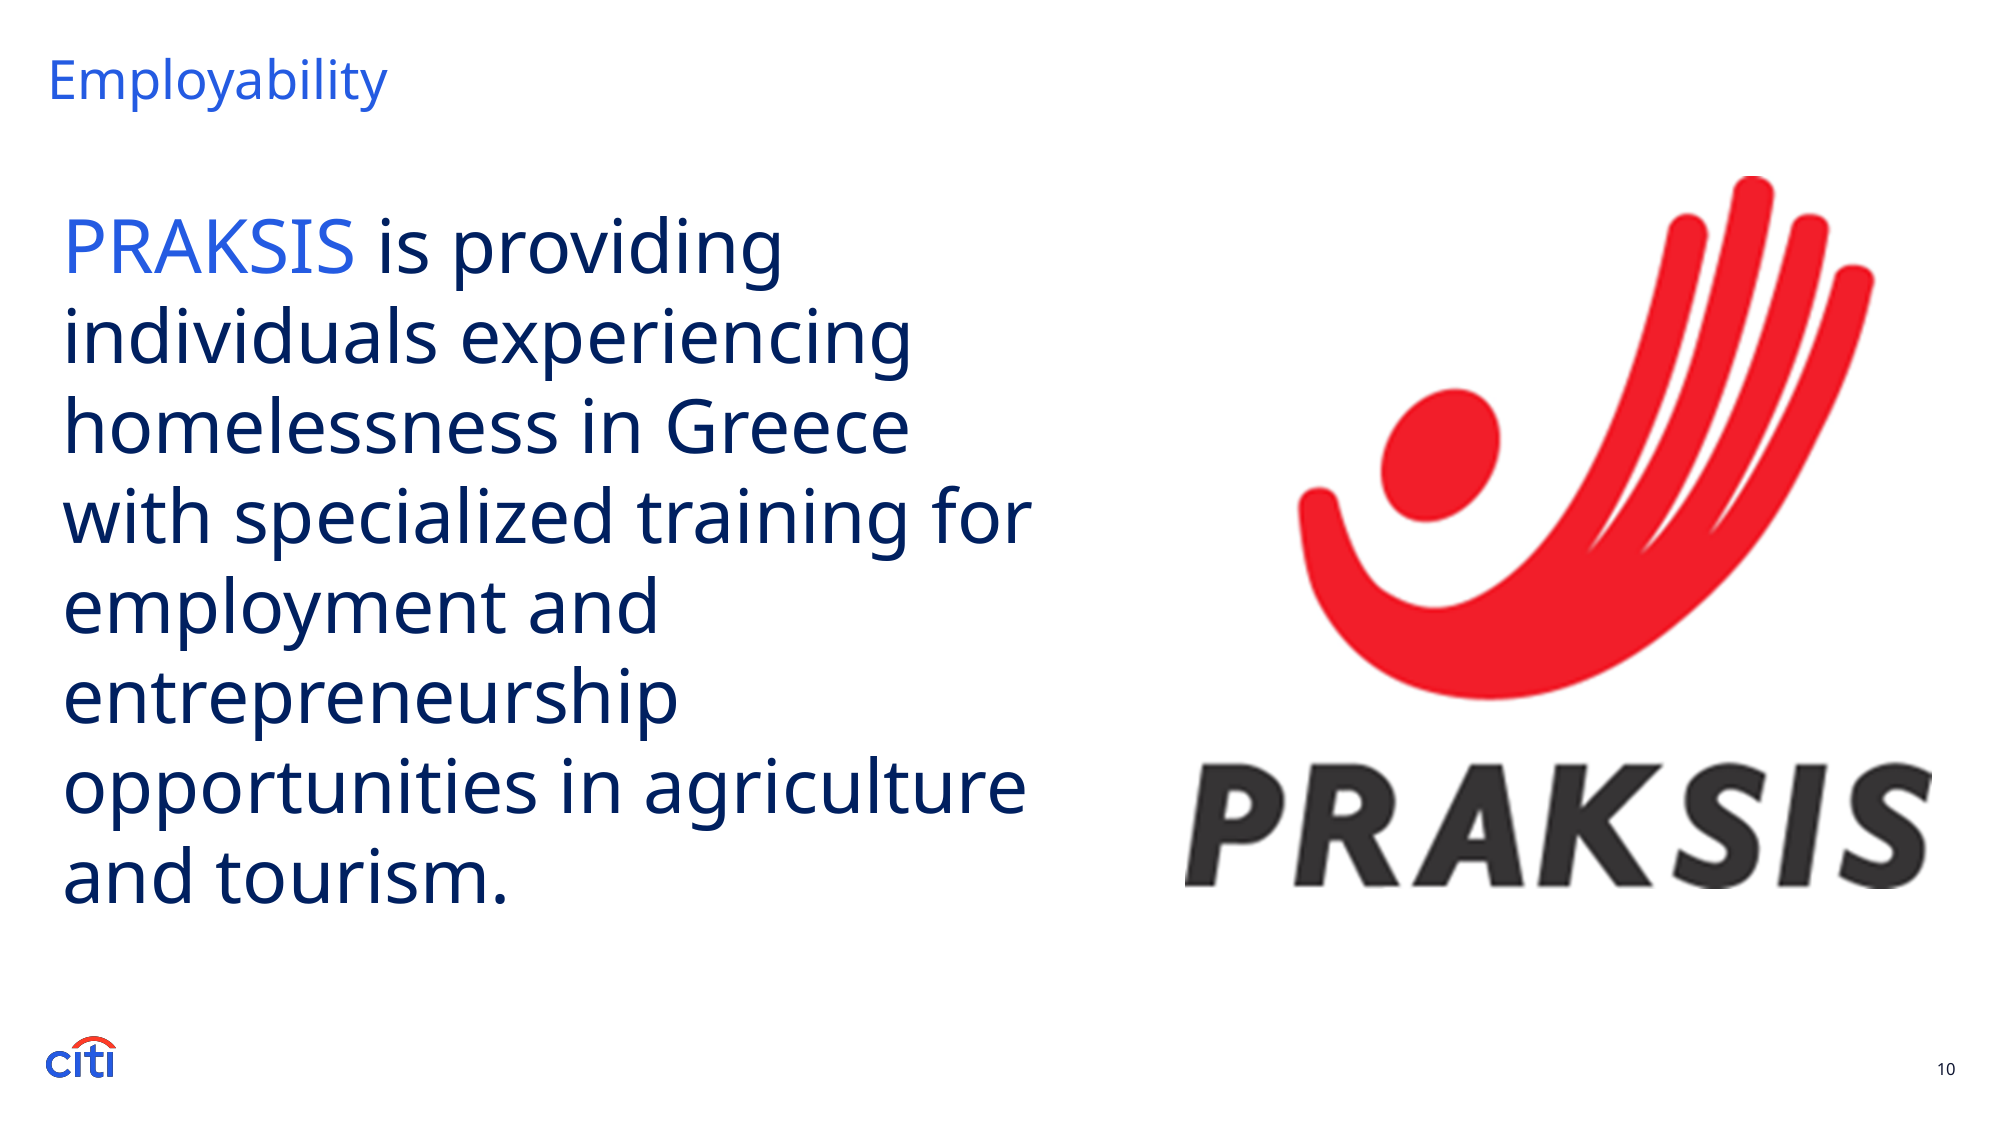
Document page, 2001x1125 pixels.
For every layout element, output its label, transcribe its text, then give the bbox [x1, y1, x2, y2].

slide_number 10 [1912, 1040, 1956, 1101]
title Employability [47, 53, 1952, 160]
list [1185, 176, 1932, 889]
picture [28, 1025, 134, 1095]
text_box PRAKSIS is providing individuals experiencing homelessness in Greece with specialized training for employment and entrepreneurship opportunities in agriculture and tourism. [47, 191, 1058, 927]
